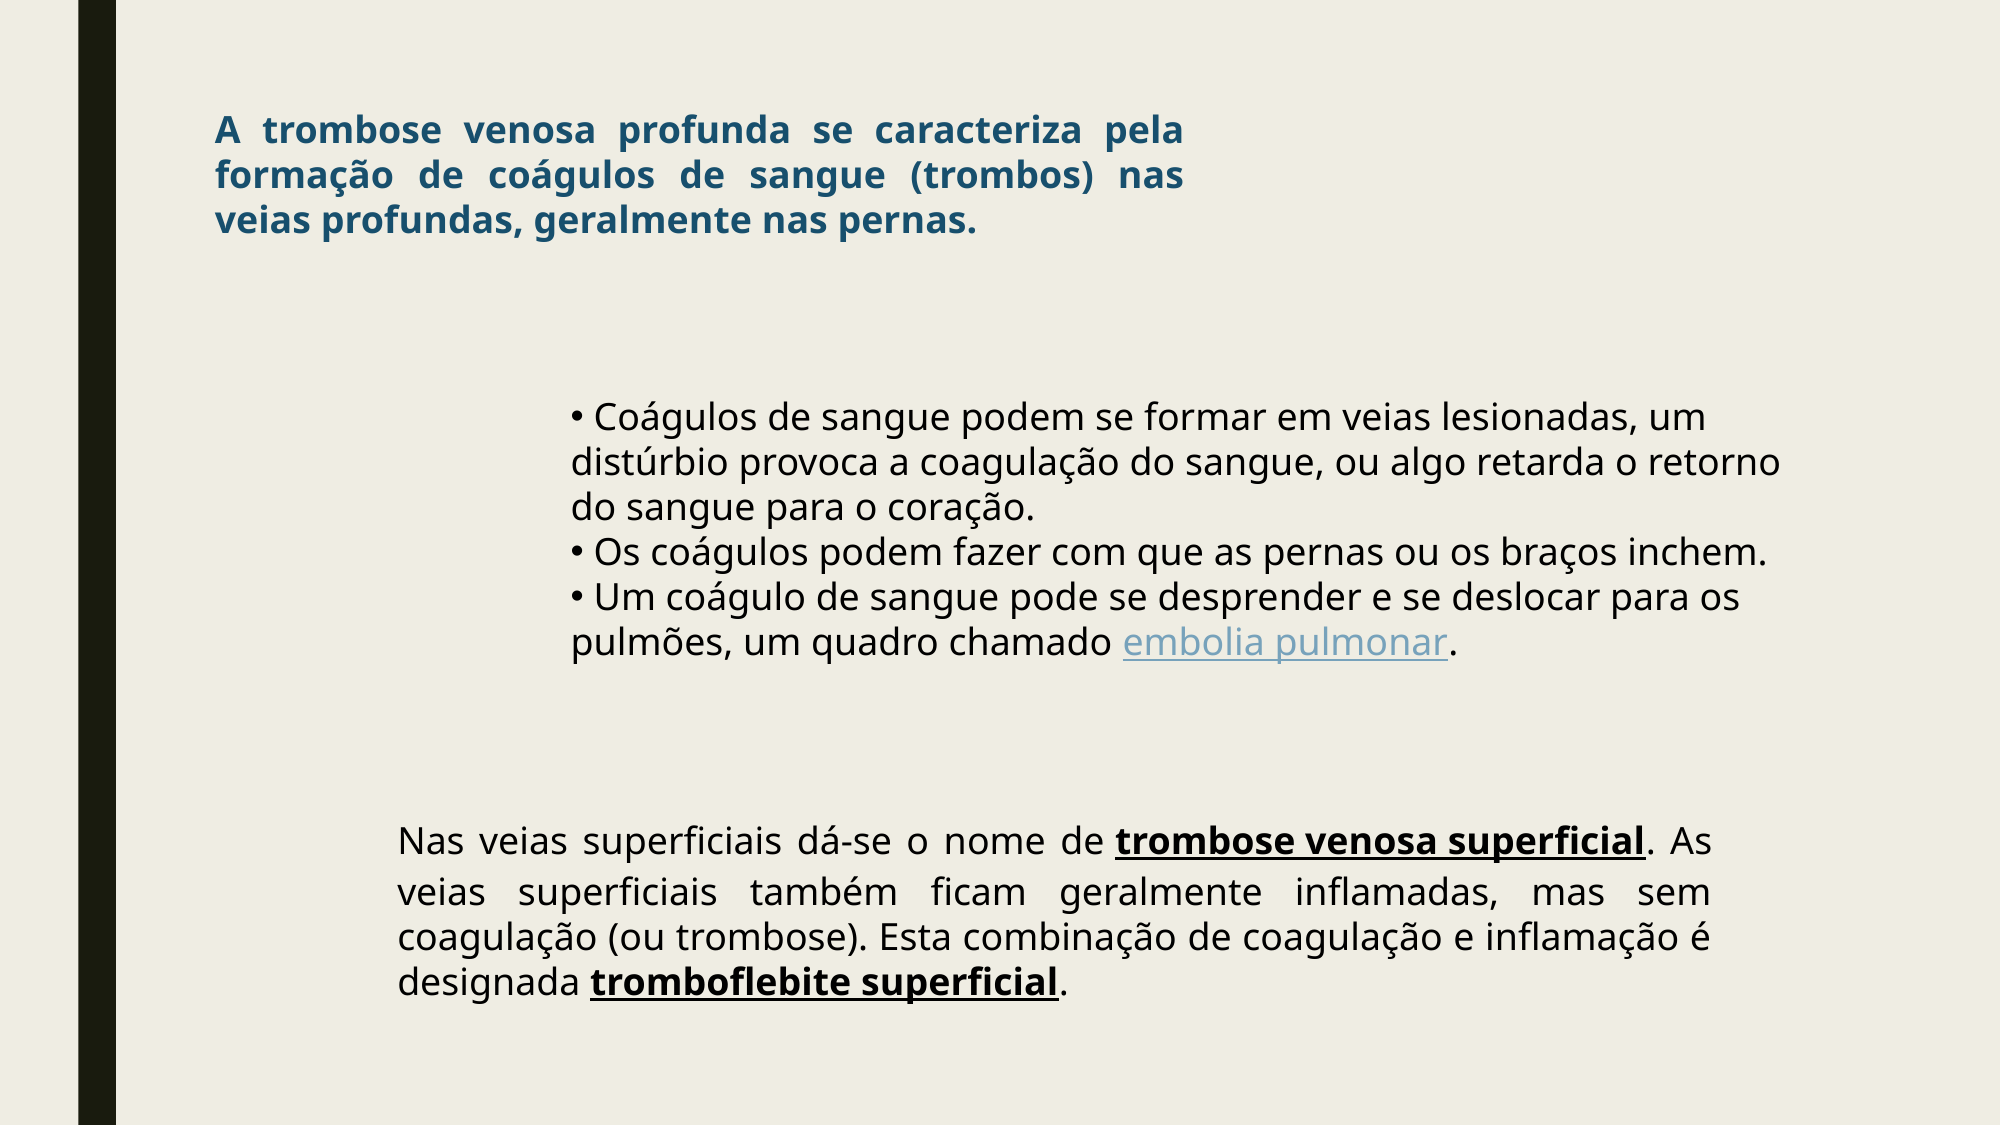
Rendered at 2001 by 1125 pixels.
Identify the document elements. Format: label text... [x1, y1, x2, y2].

text_box Coágulos de sangue podem se formar em veias lesionadas, um distúrbio provoca a coagulação do sangue, ou algo retarda o retorno do sangue para o coração. Os coágulos podem fazer com que as pernas ou os braços inchem. Um coágulo de sangue pode se desprender e se deslocar para os pulmões, um quadro chamado embolia pulmonar. [555, 385, 1845, 677]
text_box Nas veias superficiais dá-se o nome de trombose venosa superficial. As veias superficiais também ficam geralmente inflamadas, mas sem coagulação (ou trombose). Esta combinação de coagulação e inflamação é designada tromboflebite superficial. [382, 809, 1727, 1017]
text_box A trombose venosa profunda se caracteriza pela formação de coágulos de sangue (trombos) nas veias profundas, geralmente nas pernas. [200, 98, 1200, 248]
